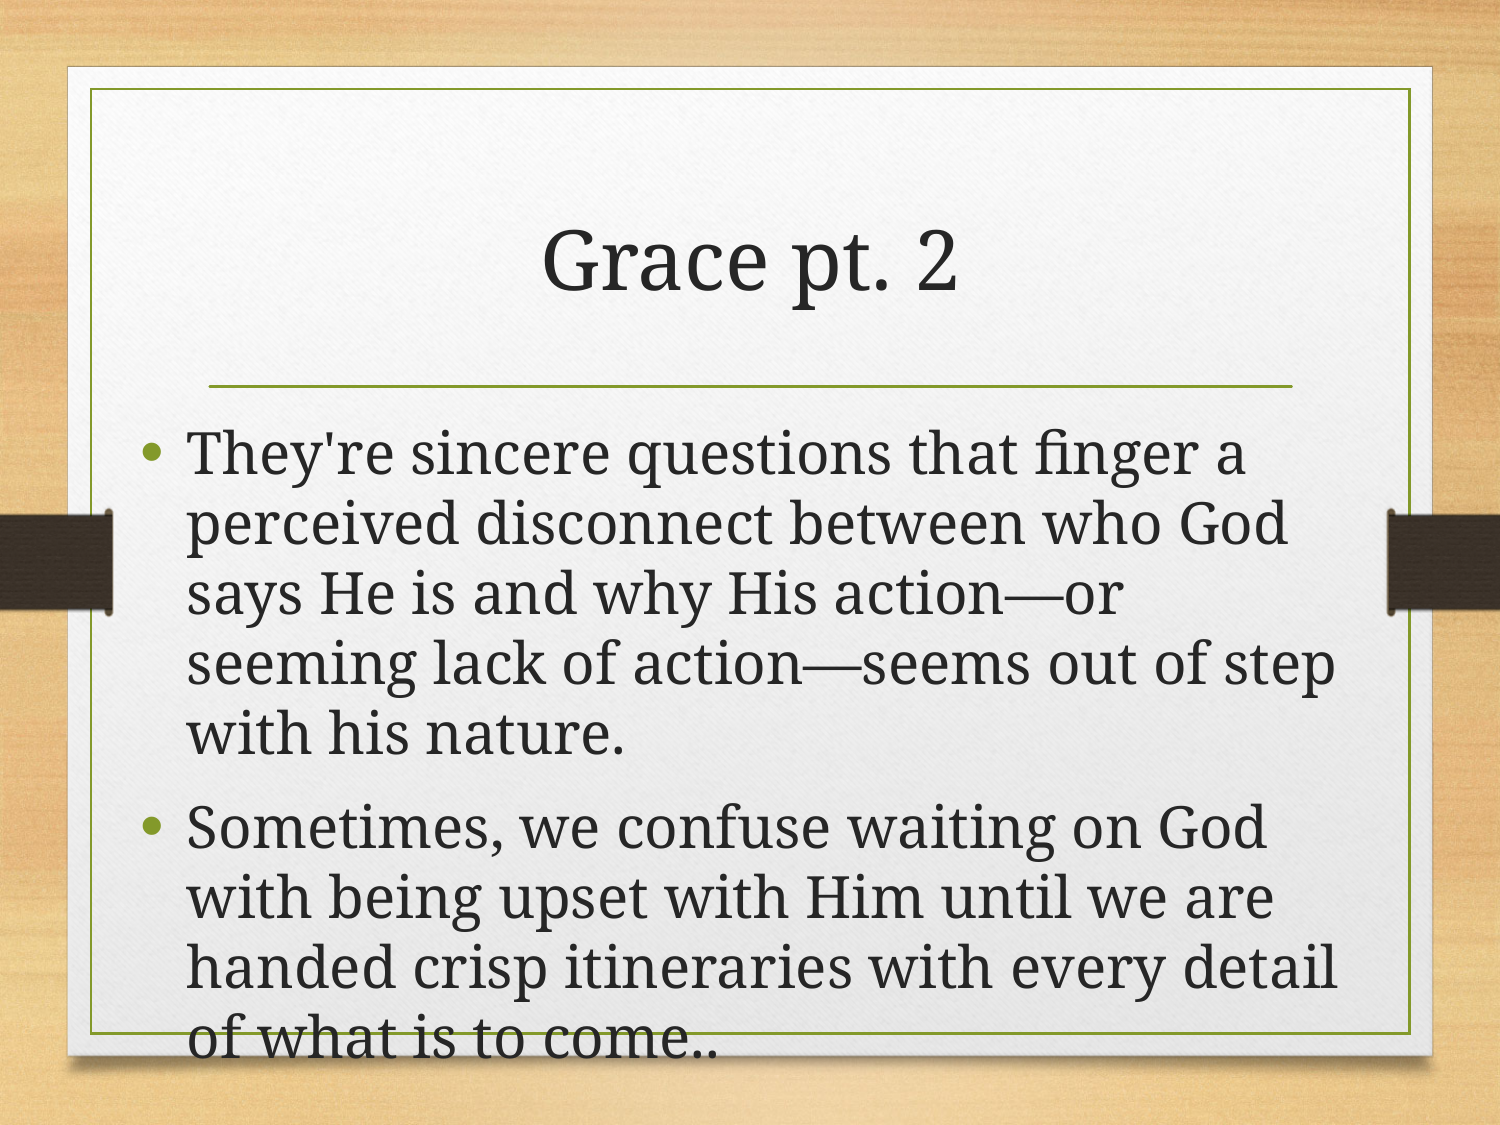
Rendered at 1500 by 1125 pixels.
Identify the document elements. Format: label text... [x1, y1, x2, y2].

title Grace pt. 2 [193, 150, 1309, 365]
list They're sincere questions that finger a perceived disconnect between who God says He is and why His action—or seeming lack of action—seems out of step with his nature. Sometimes, we confuse waiting on God with being upset with Him until we are handed crisp itineraries with every detail of what is to come.. [125, 408, 1375, 1025]
picture [0, 0, 1500, 1125]
